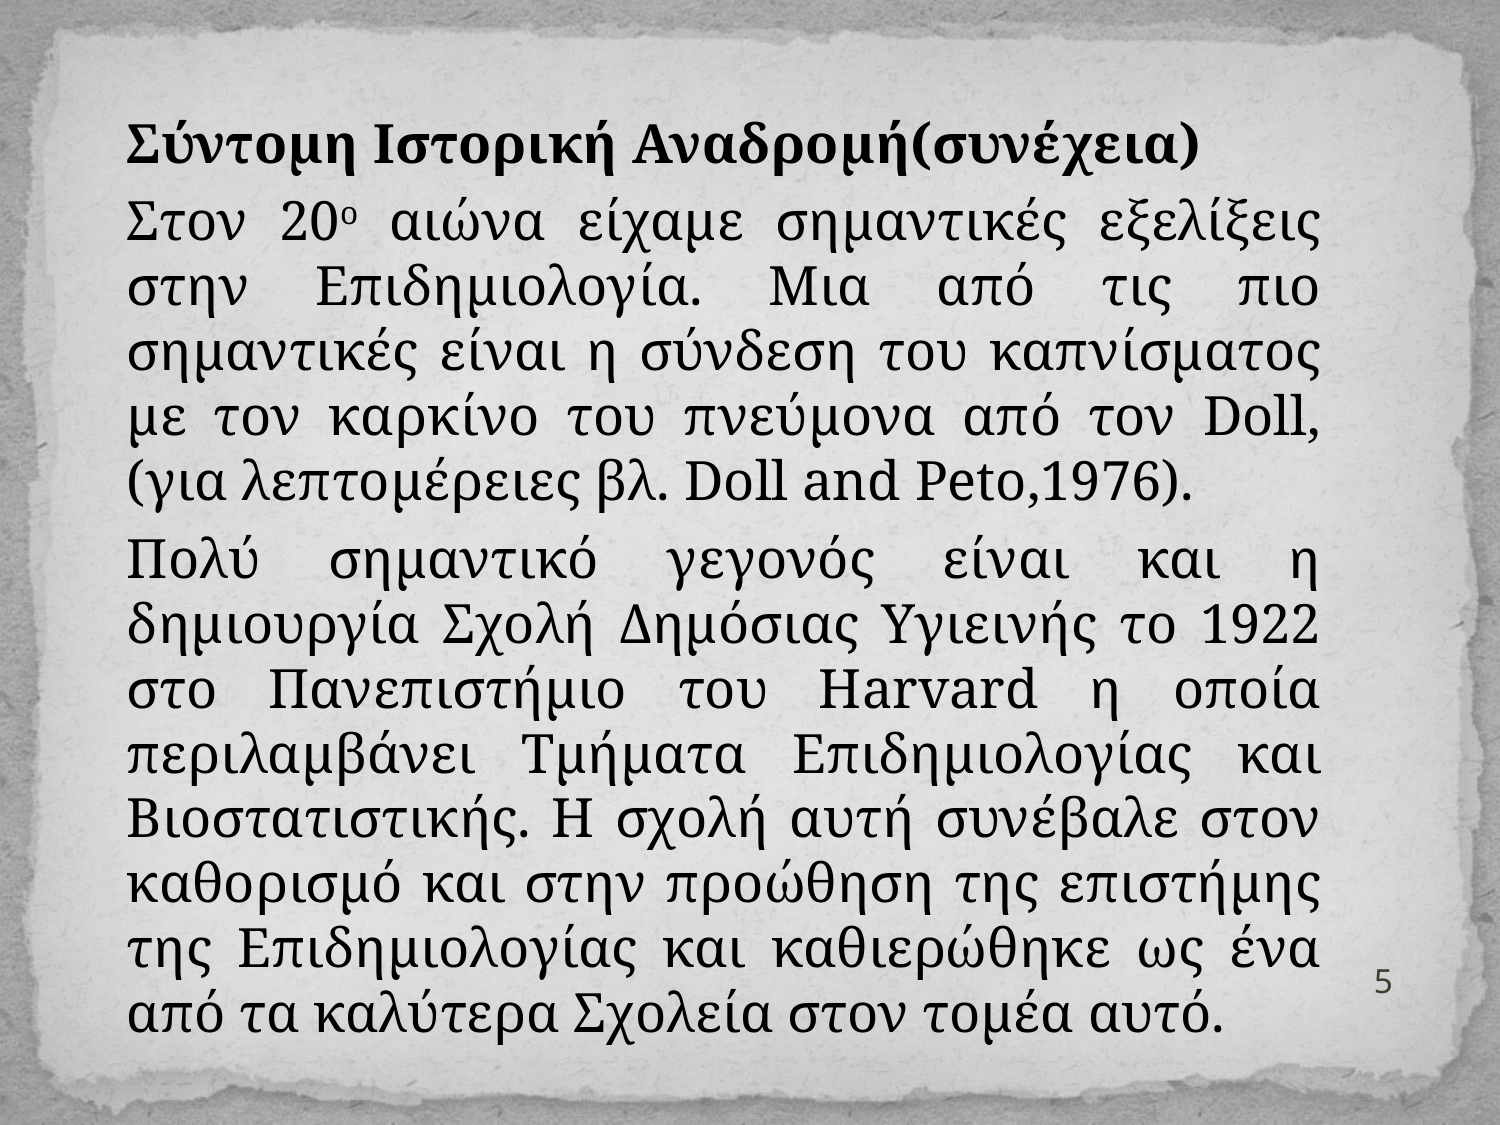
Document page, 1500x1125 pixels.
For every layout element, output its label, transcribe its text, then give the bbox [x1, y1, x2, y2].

slide_number 5 [1333, 940, 1434, 1026]
list Σύντομη Ιστορική Αναδρομή(συνέχεια) Στον 20ο αιώνα είχαμε σημαντικές εξελίξεις στην Επιδημιολογία. Μια από τις πιο σημαντικές είναι η σύνδεση του καπνίσματος με τον καρκίνο του πνεύμονα από τον Doll, (για λεπτομέρειες βλ. Doll and Peto,1976). Πολύ σημαντικό γεγονός είναι και η δημιουργία Σχολή Δημόσιας Υγιεινής το 1922 στο Πανεπιστήμιο του Harvard η οποία περιλαμβάνει Τμήματα Επιδημιολογίας και Βιοστατιστικής. Η σχολή αυτή συνέβαλε στον καθορισμό και στην προώθηση της επιστήμης της Επιδημιολογίας και καθιερώθηκε ως ένα από τα καλύτερα Σχολεία στον τομέα αυτό. [112, 101, 1338, 1062]
